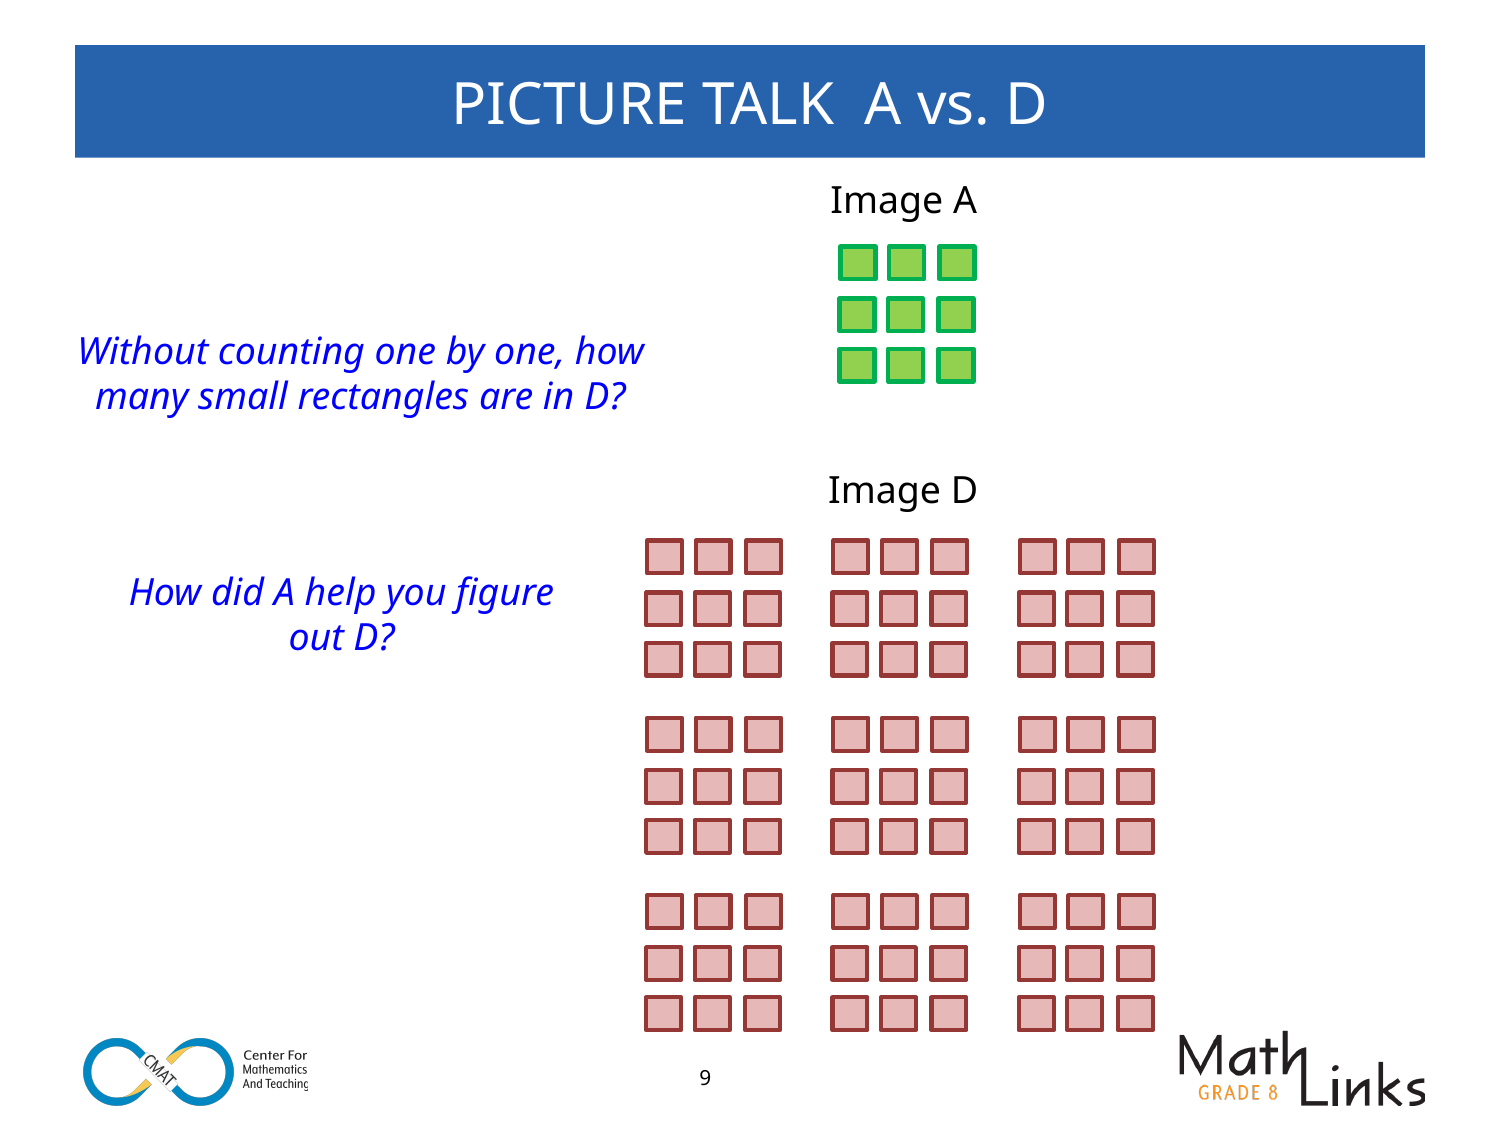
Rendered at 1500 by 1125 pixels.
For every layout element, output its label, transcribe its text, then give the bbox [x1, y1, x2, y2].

text_box Image A [815, 168, 993, 229]
title PICTURE TALK A vs. D [75, 45, 1425, 158]
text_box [839, 246, 975, 318]
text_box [60, 319, 1154, 1031]
